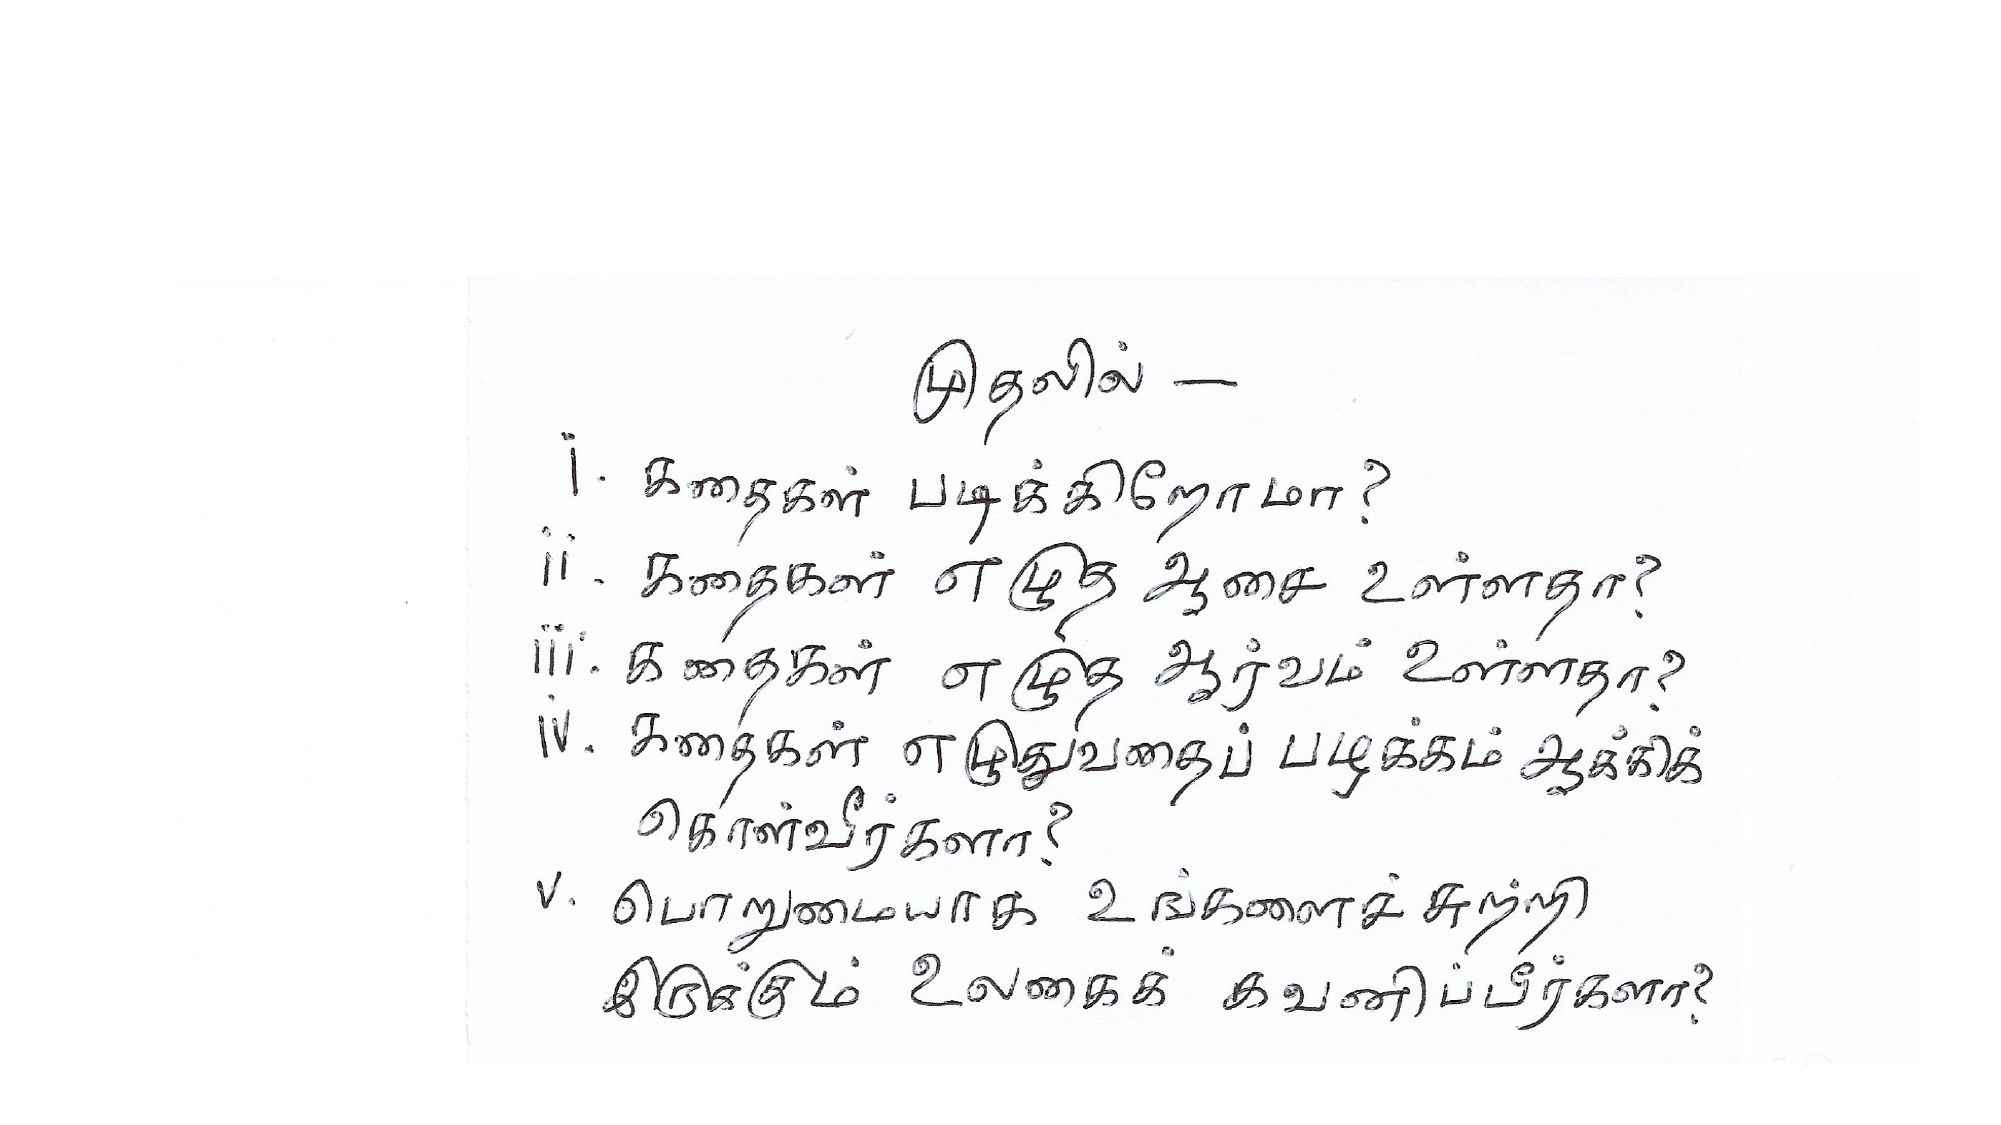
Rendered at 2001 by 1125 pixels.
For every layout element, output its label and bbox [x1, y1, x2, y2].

list [146, 277, 1921, 1066]
